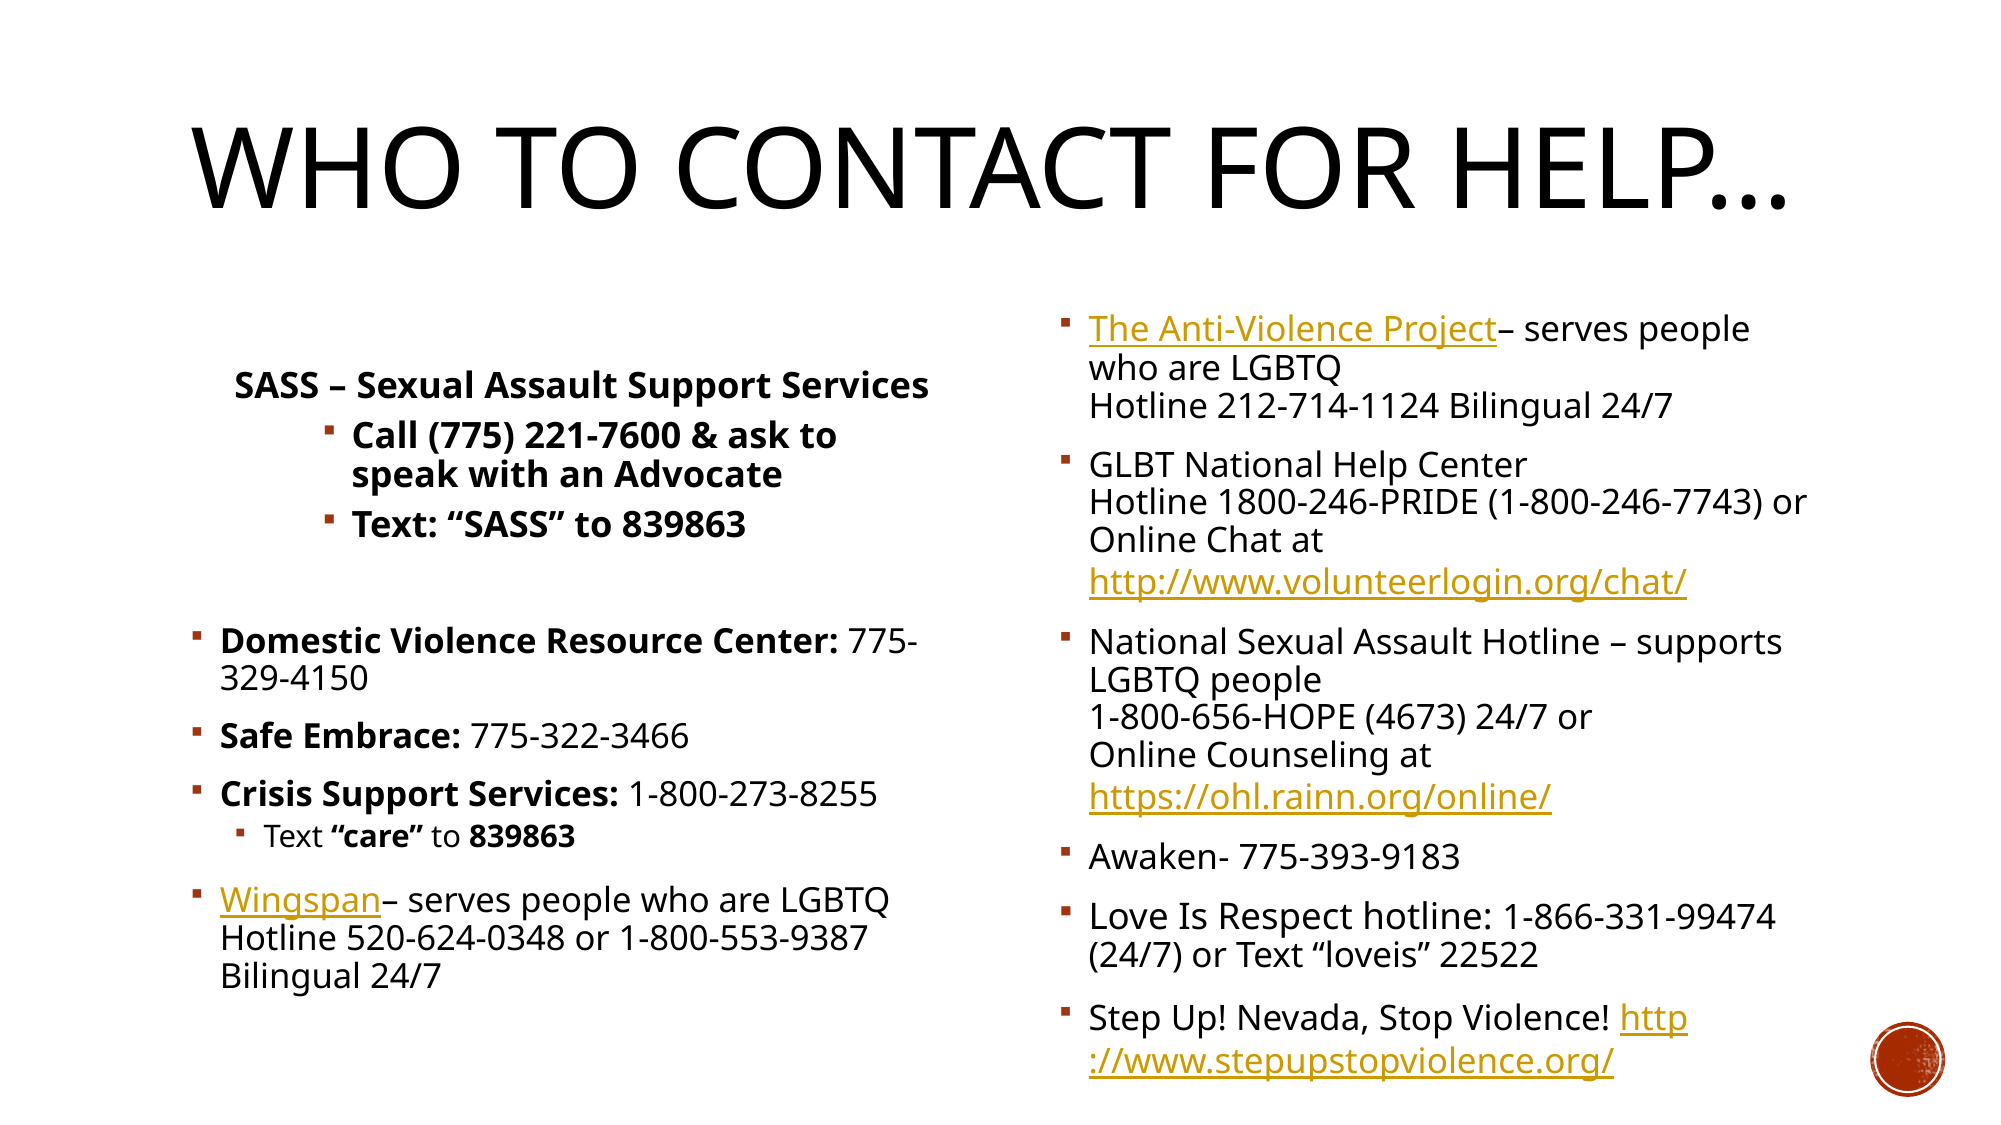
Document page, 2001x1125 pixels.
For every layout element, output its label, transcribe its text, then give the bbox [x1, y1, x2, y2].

list The Anti-Violence Project– serves people who are LGBTQ Hotline 212-714-1124 Bilingual 24/7 GLBT National Help Center Hotline 1800-246-PRIDE (1-800-246-7743) or Online Chat at http://www.volunteerlogin.org/chat/ National Sexual Assault Hotline – supports LGBTQ people 1-800-656-HOPE (4673) 24/7 or Online Counseling at https://ohl.rainn.org/online/ Awaken- 775-393-9183 Love Is Respect hotline: 1-866-331-99474 (24/7) or Text “loveis” 22522 Step Up! Nevada, Stop Violence! http://www.stepupstopviolence.org/ [1043, 299, 1824, 1093]
title Who to contact for help… [175, 79, 1826, 266]
list SASS – Sexual Assault Support Services Call (775) 221-7600 & ask to speak with an Advocate Text: “SASS” to 839863 Domestic Violence Resource Center: 775-329-4150 Safe Embrace: 775-322-3466 Crisis Support Services: 1-800-273-8255 Text “care” to 839863 Wingspan– serves people who are LGBTQ Hotline 520-624-0348 or 1-800-553-9387 Bilingual 24/7 [175, 360, 956, 1013]
